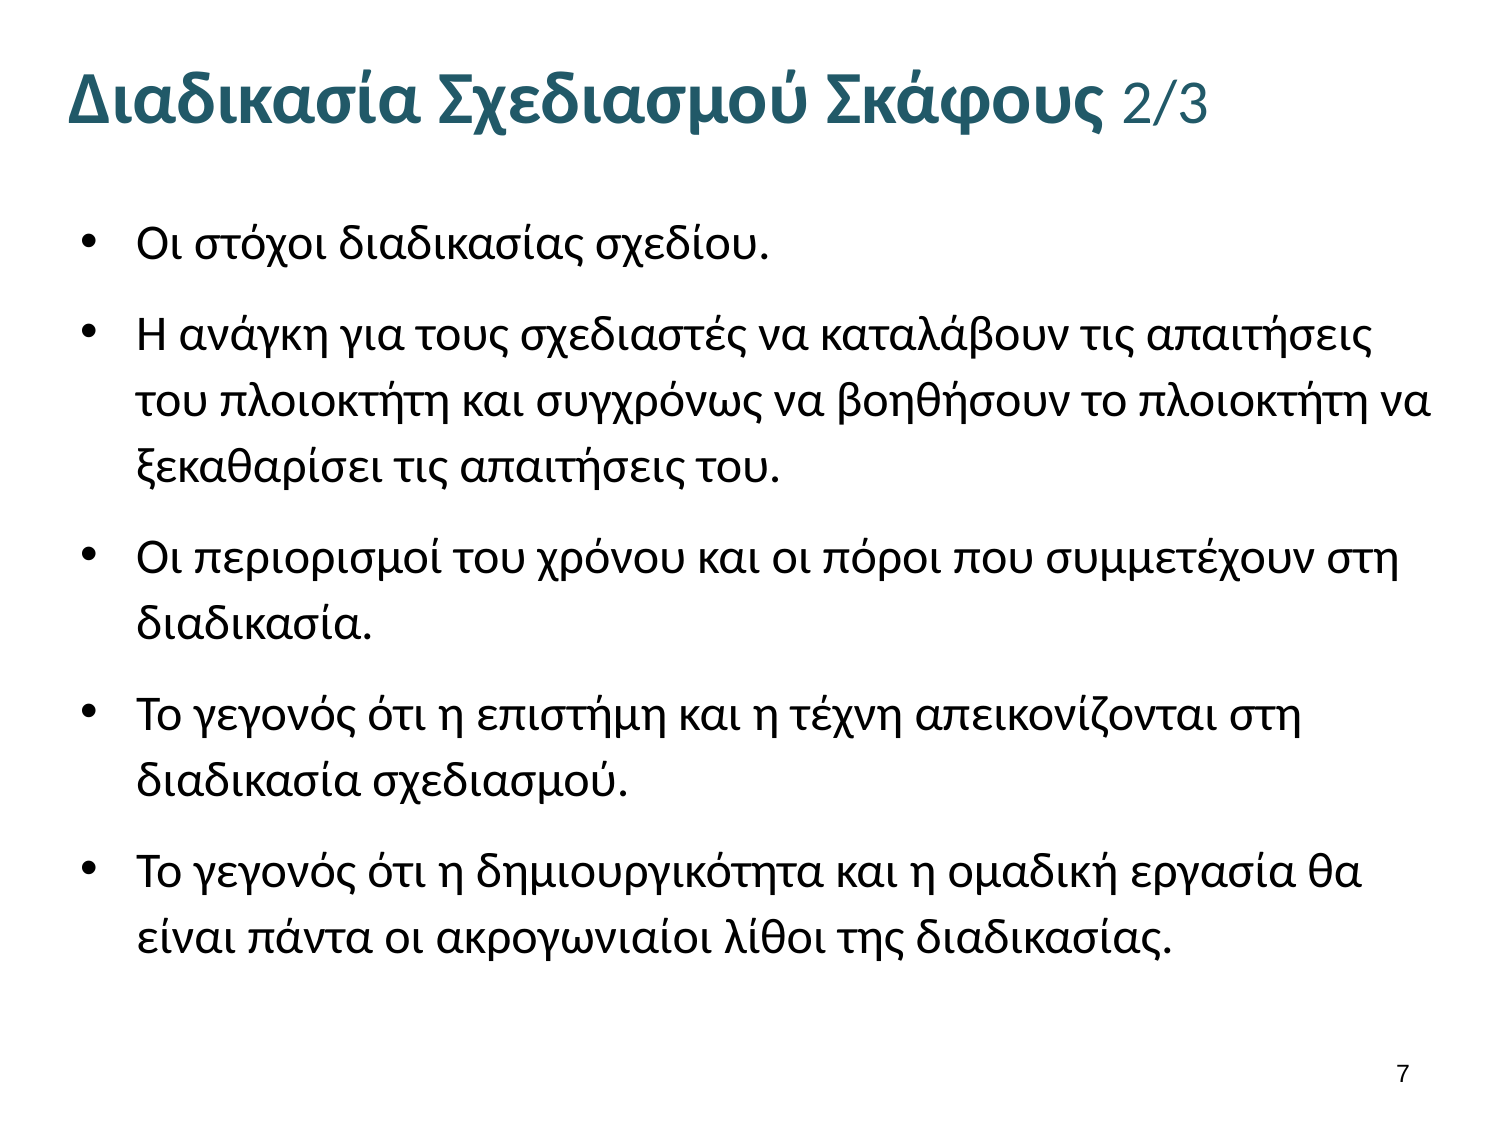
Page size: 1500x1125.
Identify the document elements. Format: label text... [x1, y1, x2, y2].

slide_number 6 [1074, 1042, 1425, 1103]
title Διαδικασία Σχεδιασμού Σκάφους 2/3 [53, 19, 1459, 169]
list Οι στόχοι διαδικασίας σχεδίου. Η ανάγκη για τους σχεδιαστές να καταλάβουν τις απαιτήσεις του πλοιοκτήτη και συγχρόνως να βοηθήσουν το πλοιοκτήτη να ξεκαθαρίσει τις απαιτήσεις του. Οι περιορισμοί του χρόνου και οι πόροι που συμμετέχουν στη διαδικασία. Το γεγονός ότι η επιστήμη και η τέχνη απεικονίζονται στη διαδικασία σχεδιασμού. Το γεγονός ότι η δημιουργικότητα και η ομαδική εργασία θα είναι πάντα οι ακρογωνιαίοι λίθοι της διαδικασίας. [64, 196, 1447, 1047]
